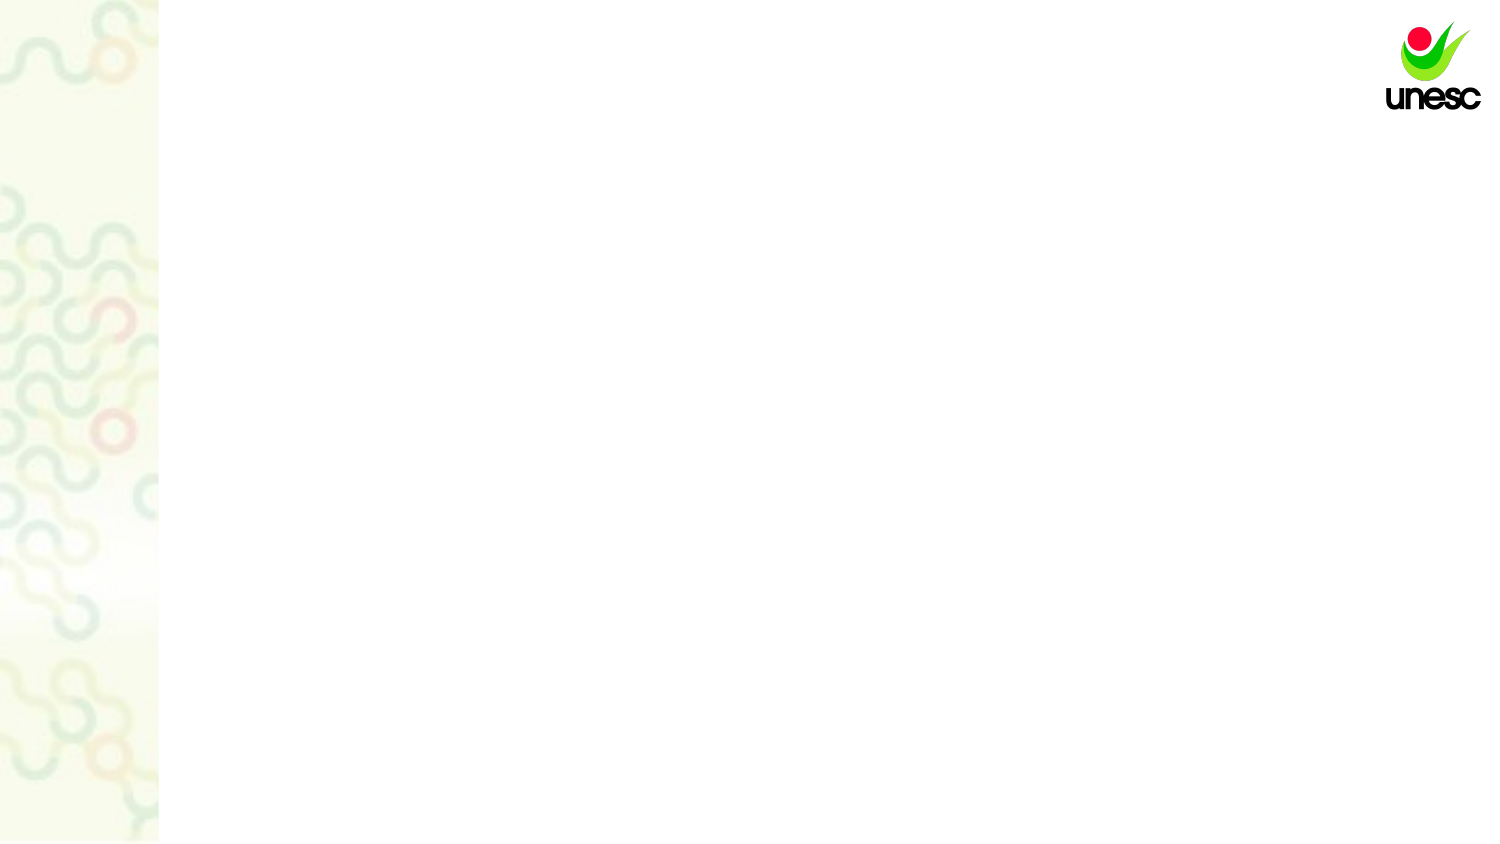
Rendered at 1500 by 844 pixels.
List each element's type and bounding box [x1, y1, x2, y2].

picture [0, 0, 160, 844]
picture [1367, 0, 1500, 133]
